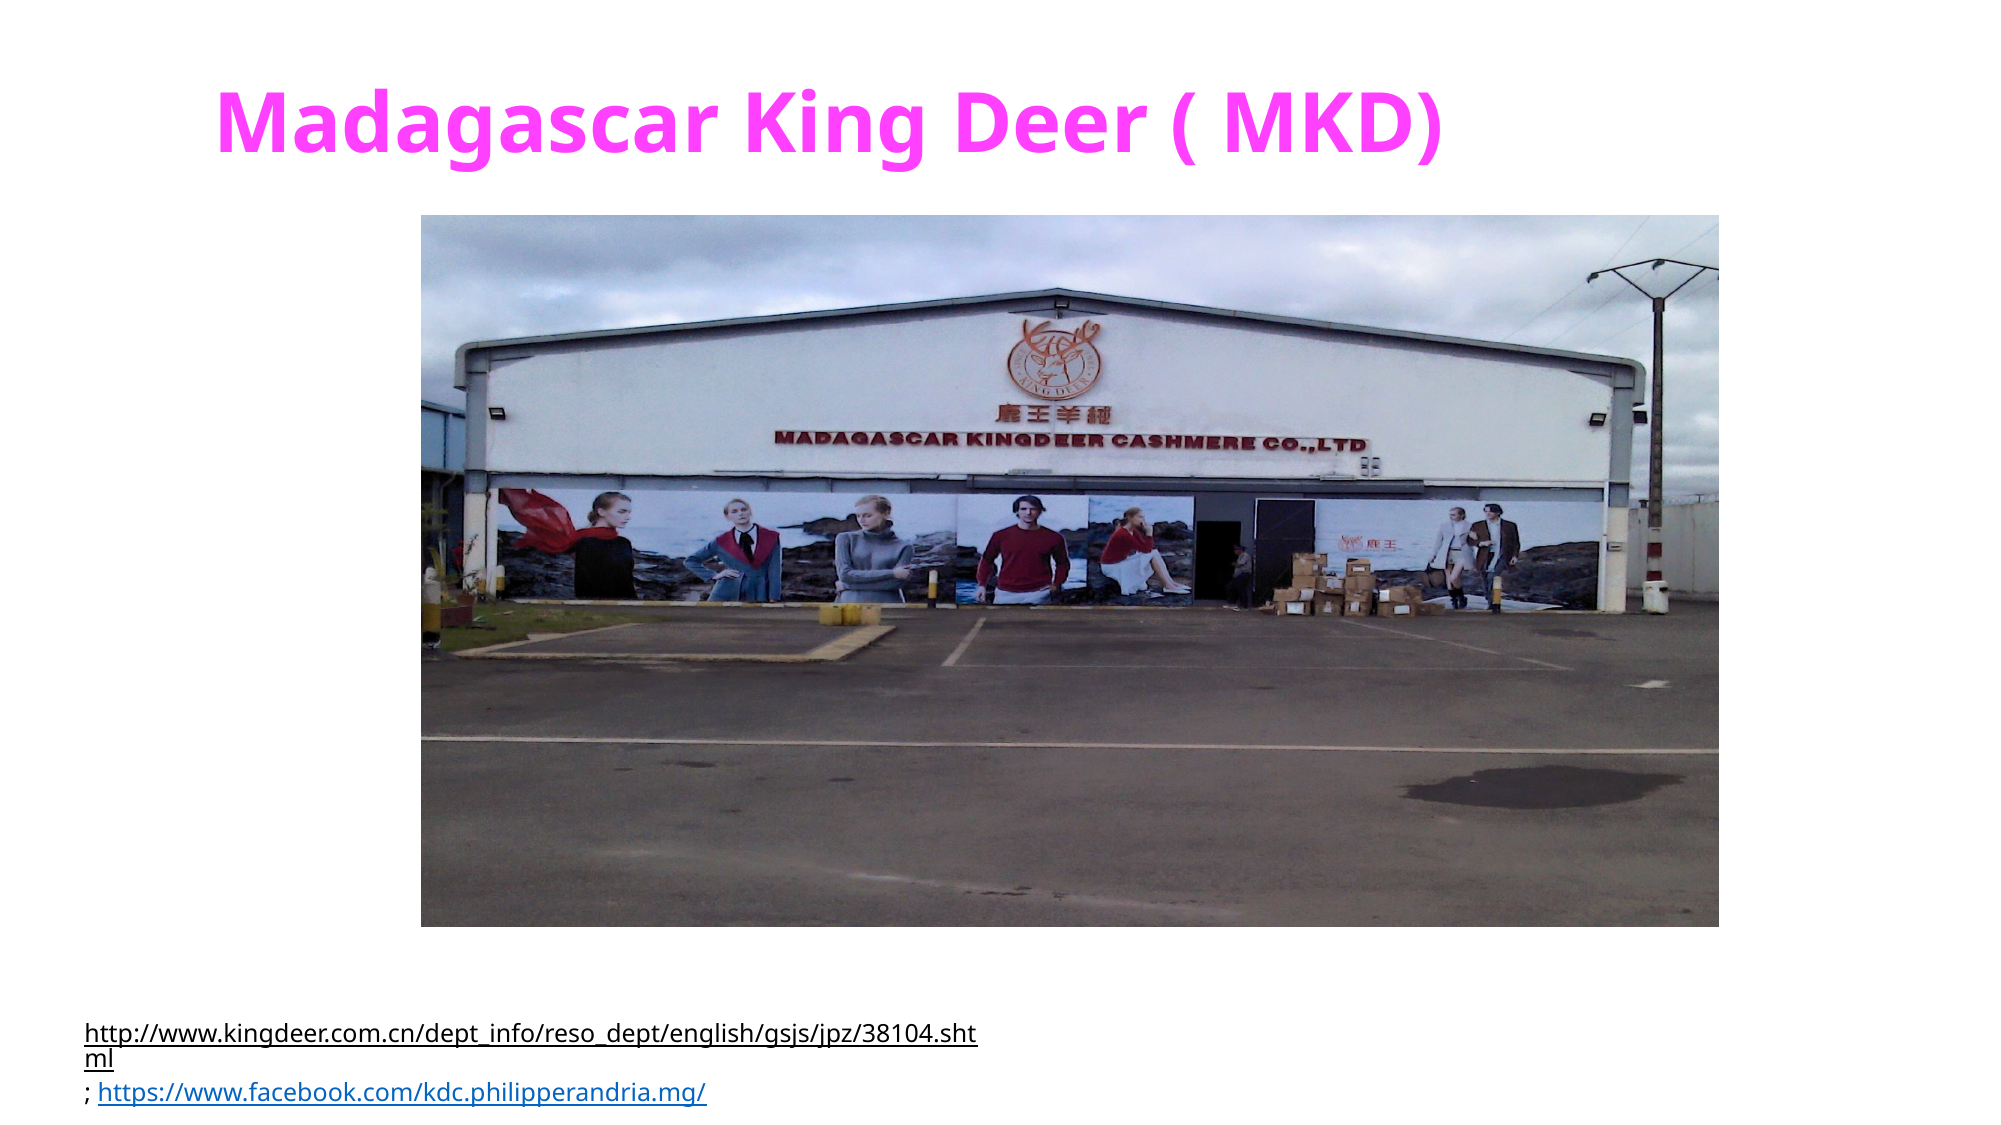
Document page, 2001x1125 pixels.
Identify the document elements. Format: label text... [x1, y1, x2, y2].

text_box Madagascar King Deer ( MKD) [198, 61, 1719, 177]
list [421, 215, 1719, 927]
text_box http://www.kingdeer.com.cn/dept_info/reso_dept/english/gsjs/jpz/38104.shtml; https://www.facebook.com/kdc.philipperandria.mg/ [69, 1010, 1000, 1124]
